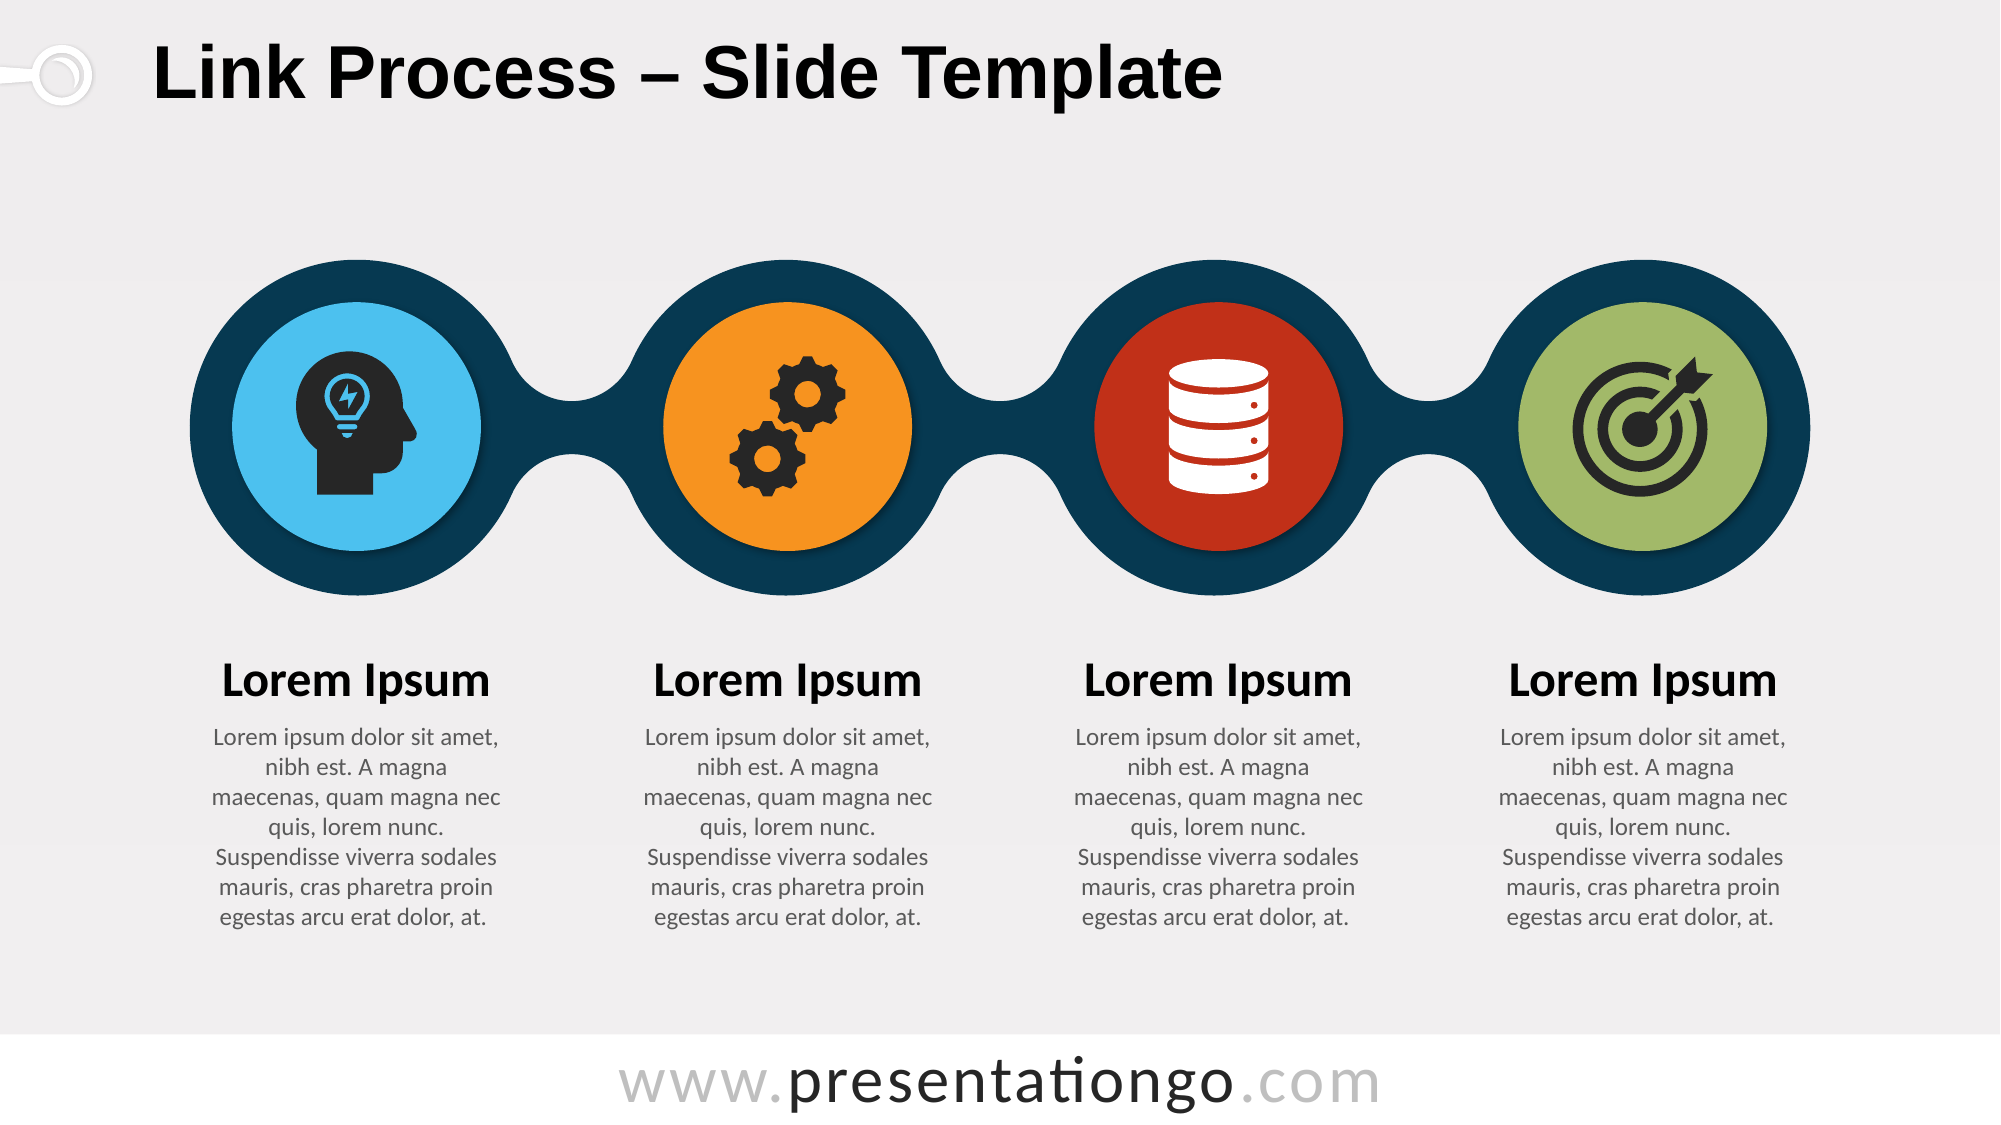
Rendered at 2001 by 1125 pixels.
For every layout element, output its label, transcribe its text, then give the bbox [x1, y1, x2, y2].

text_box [642, 637, 934, 941]
text_box [296, 351, 417, 495]
text_box [232, 302, 481, 551]
text_box [1518, 302, 1768, 551]
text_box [1497, 637, 1790, 941]
text_box [1094, 302, 1344, 551]
text_box [663, 302, 913, 551]
text_box [729, 421, 806, 497]
text_box [1622, 356, 1713, 447]
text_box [1073, 637, 1365, 941]
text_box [210, 637, 503, 941]
title Link Process – Slide Template [137, 26, 1863, 148]
text_box [189, 259, 1811, 596]
text_box [769, 356, 846, 432]
text_box [1572, 361, 1708, 497]
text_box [1168, 359, 1269, 494]
